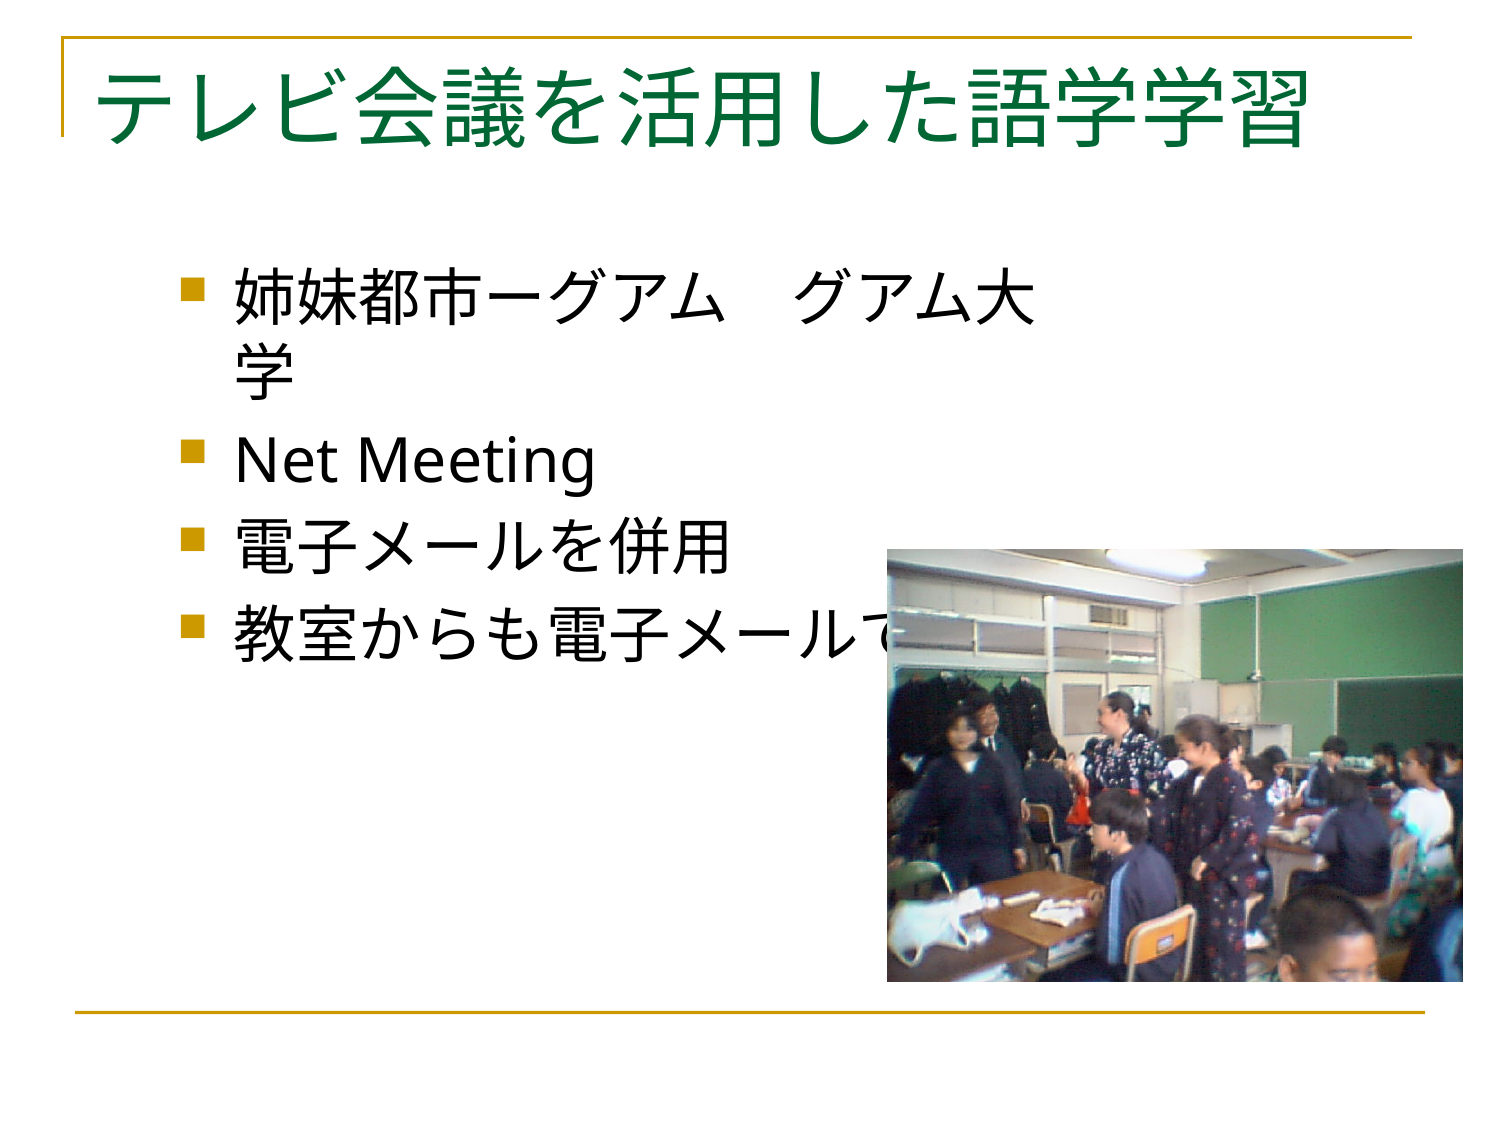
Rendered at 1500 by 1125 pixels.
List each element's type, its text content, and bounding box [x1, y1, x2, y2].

picture [887, 549, 1463, 982]
list 姉妹都市ーグアム グアム大学 Net Meeting 電子メールを併用 教室からも電子メールで [162, 249, 1075, 600]
title テレビ会議を活用した語学学習 [75, 45, 1425, 233]
